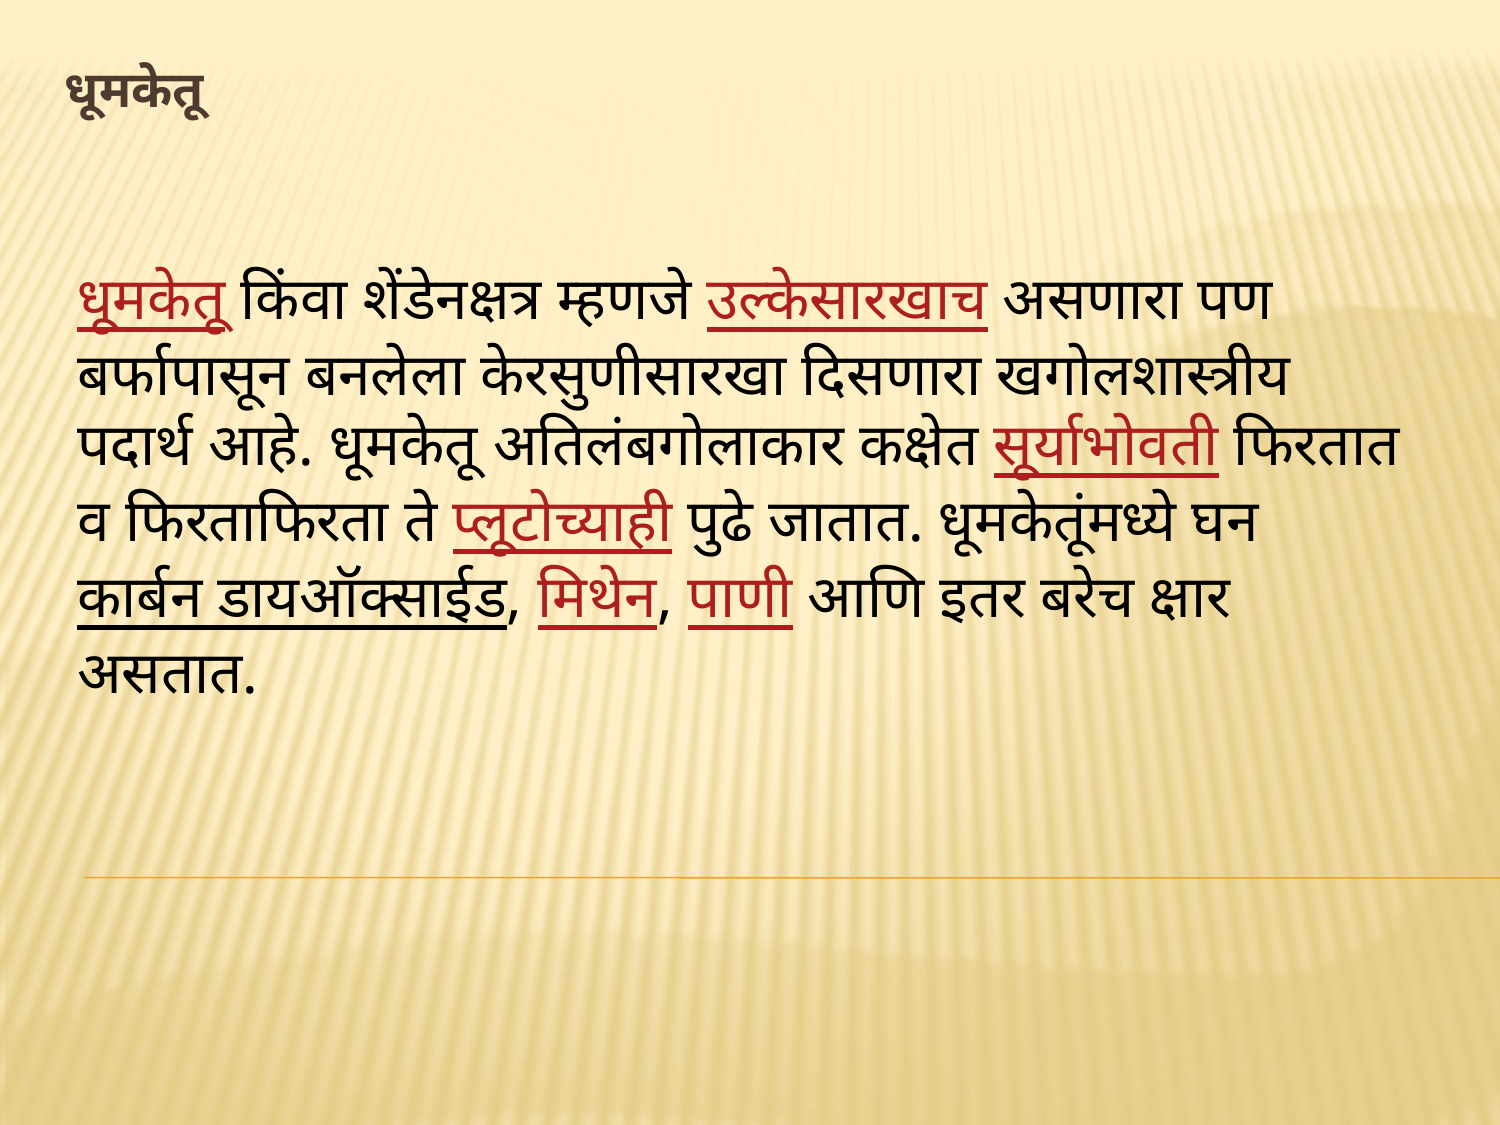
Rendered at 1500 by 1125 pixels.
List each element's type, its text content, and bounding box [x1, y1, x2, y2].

title धूमकेतू [50, 50, 1438, 125]
subtitle धूमकेतू किंवा शेंडेनक्षत्र म्हणजे उल्केसारखाच असणारा पण बर्फापासून बनलेला केरसुणीसारखा दिसणारा खगोलशास्त्रीय पदार्थ आहे. धूमकेतू अतिलंबगोलाकार कक्षेत सूर्याभोवती फिरतात व फिरताफिरता ते प्लूटोच्याही पुढे जातात. धूमकेतूंमध्ये घन कार्बन डायऑक्साईड, मिथेन, पाणी आणि इतर बरेच क्षार असतात. [62, 162, 1425, 713]
